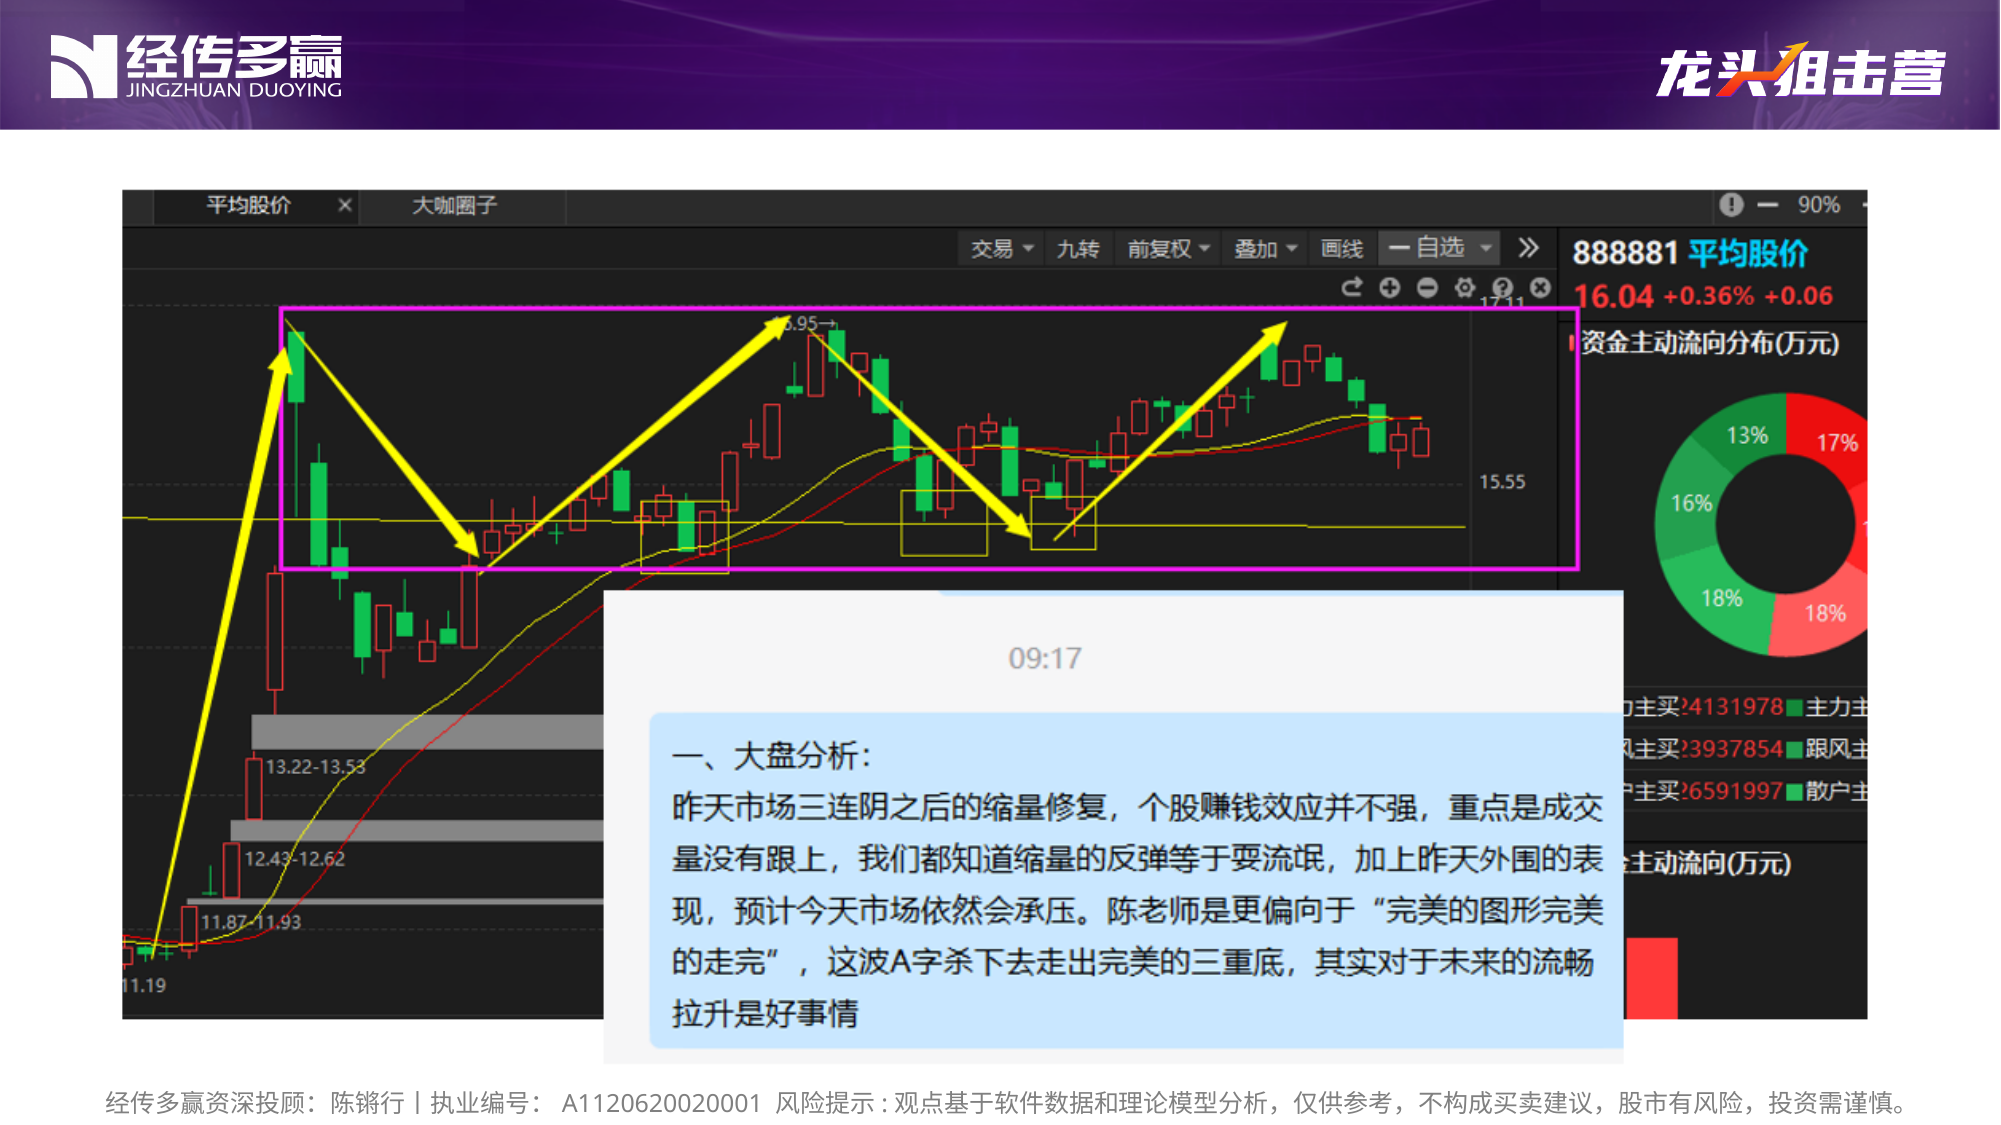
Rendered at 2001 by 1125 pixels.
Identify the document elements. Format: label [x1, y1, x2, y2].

picture [0, 0, 2000, 129]
picture [121, 187, 1879, 1077]
